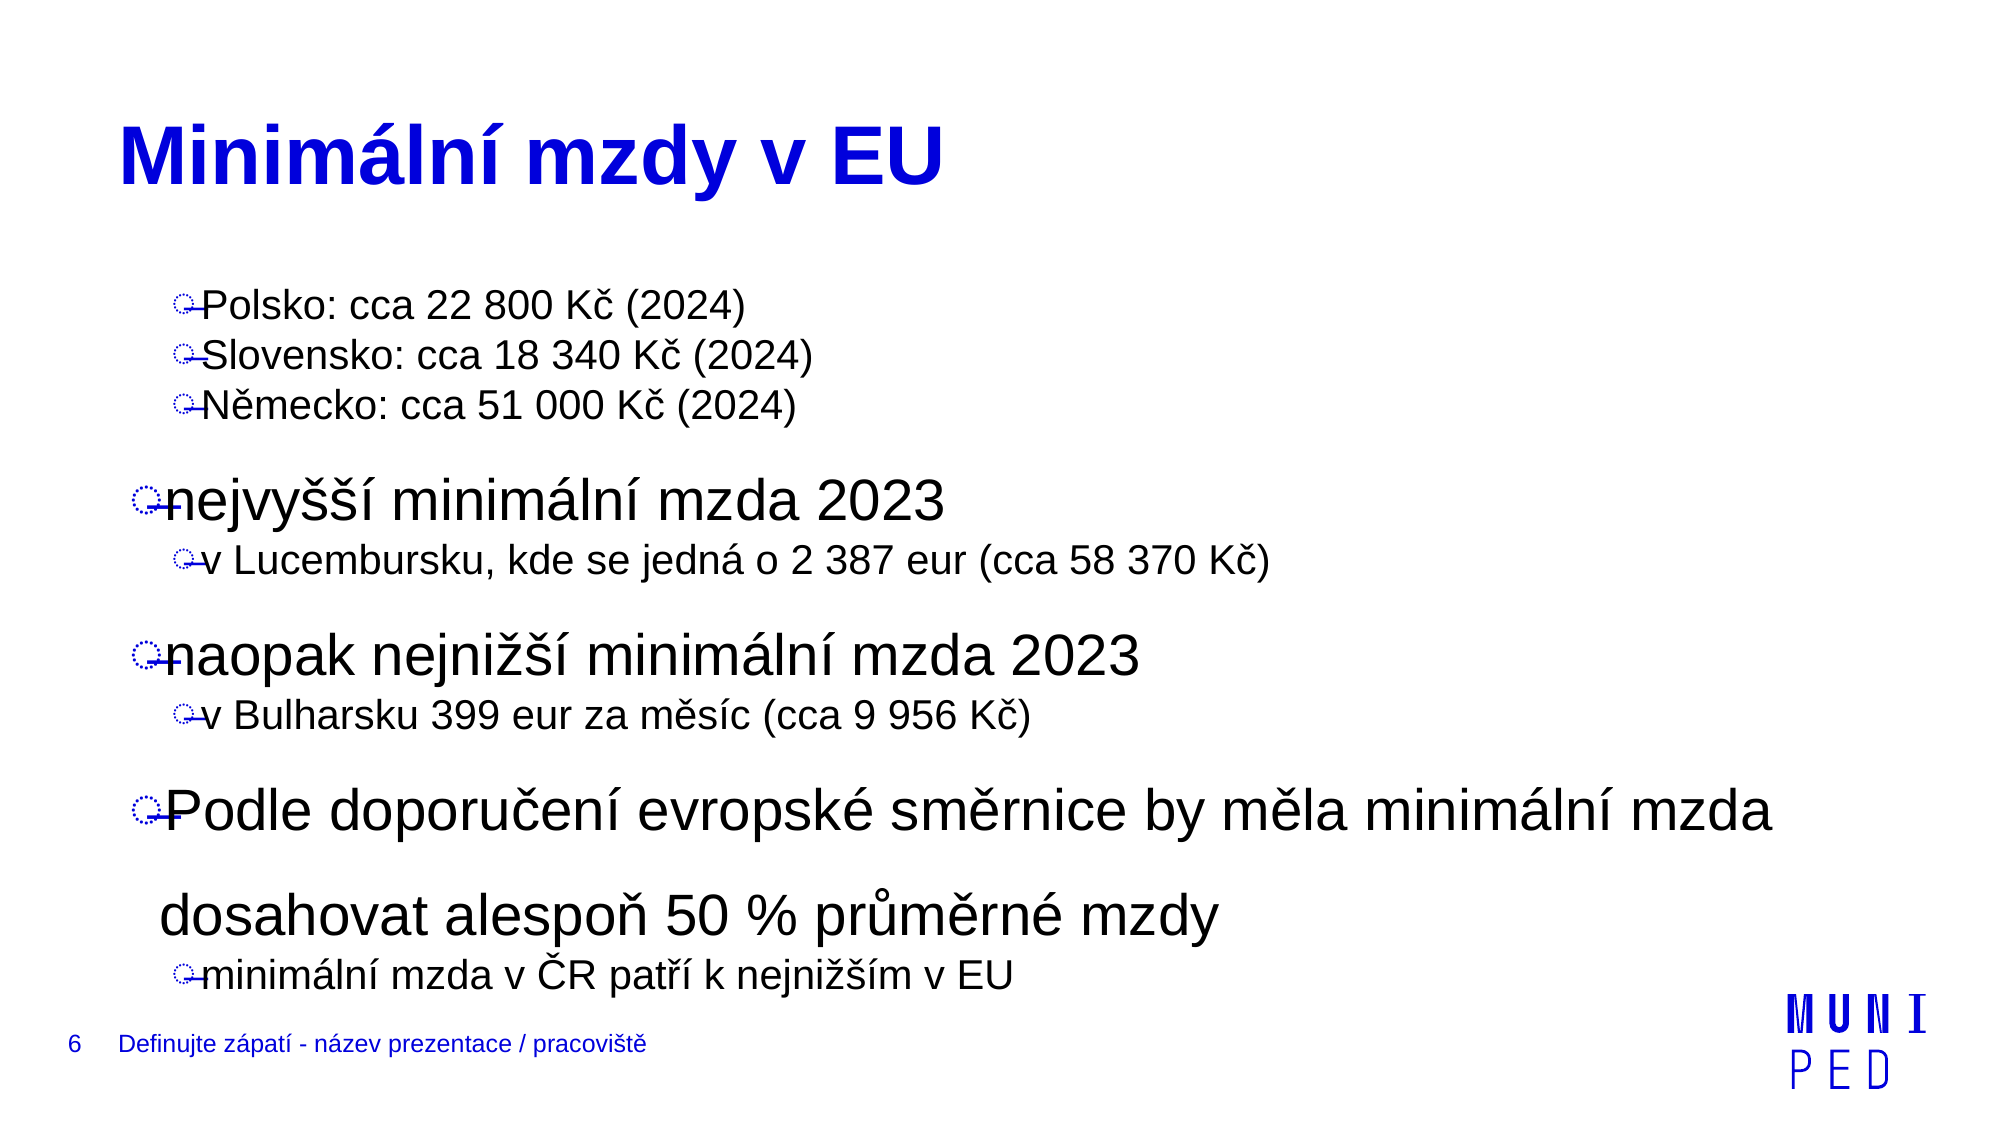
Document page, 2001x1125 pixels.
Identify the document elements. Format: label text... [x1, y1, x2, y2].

title Minimální mzdy v EU [118, 118, 1883, 193]
list Polsko: cca 22 800 Kč (2024) Slovensko: cca 18 340 Kč (2024) Německo: cca 51 000 Kč (2024) nejvyšší minimální mzda 2023 v Lucembursku, kde se jedná o 2 387 eur (cca 58 370 Kč) naopak nejnižší minimální mzda 2023 v Bulharsku 399 eur za měsíc (cca 9 956 Kč) Podle doporučení evropské směrnice by měla minimální mzda dosahovat alespoň 50 % průměrné mzdy minimální mzda v ČR patří k nejnižším v EU [118, 277, 1883, 957]
footer Definujte zápatí - název prezentace / pracoviště [118, 1021, 1418, 1063]
slide_number 6 [67, 1021, 110, 1063]
